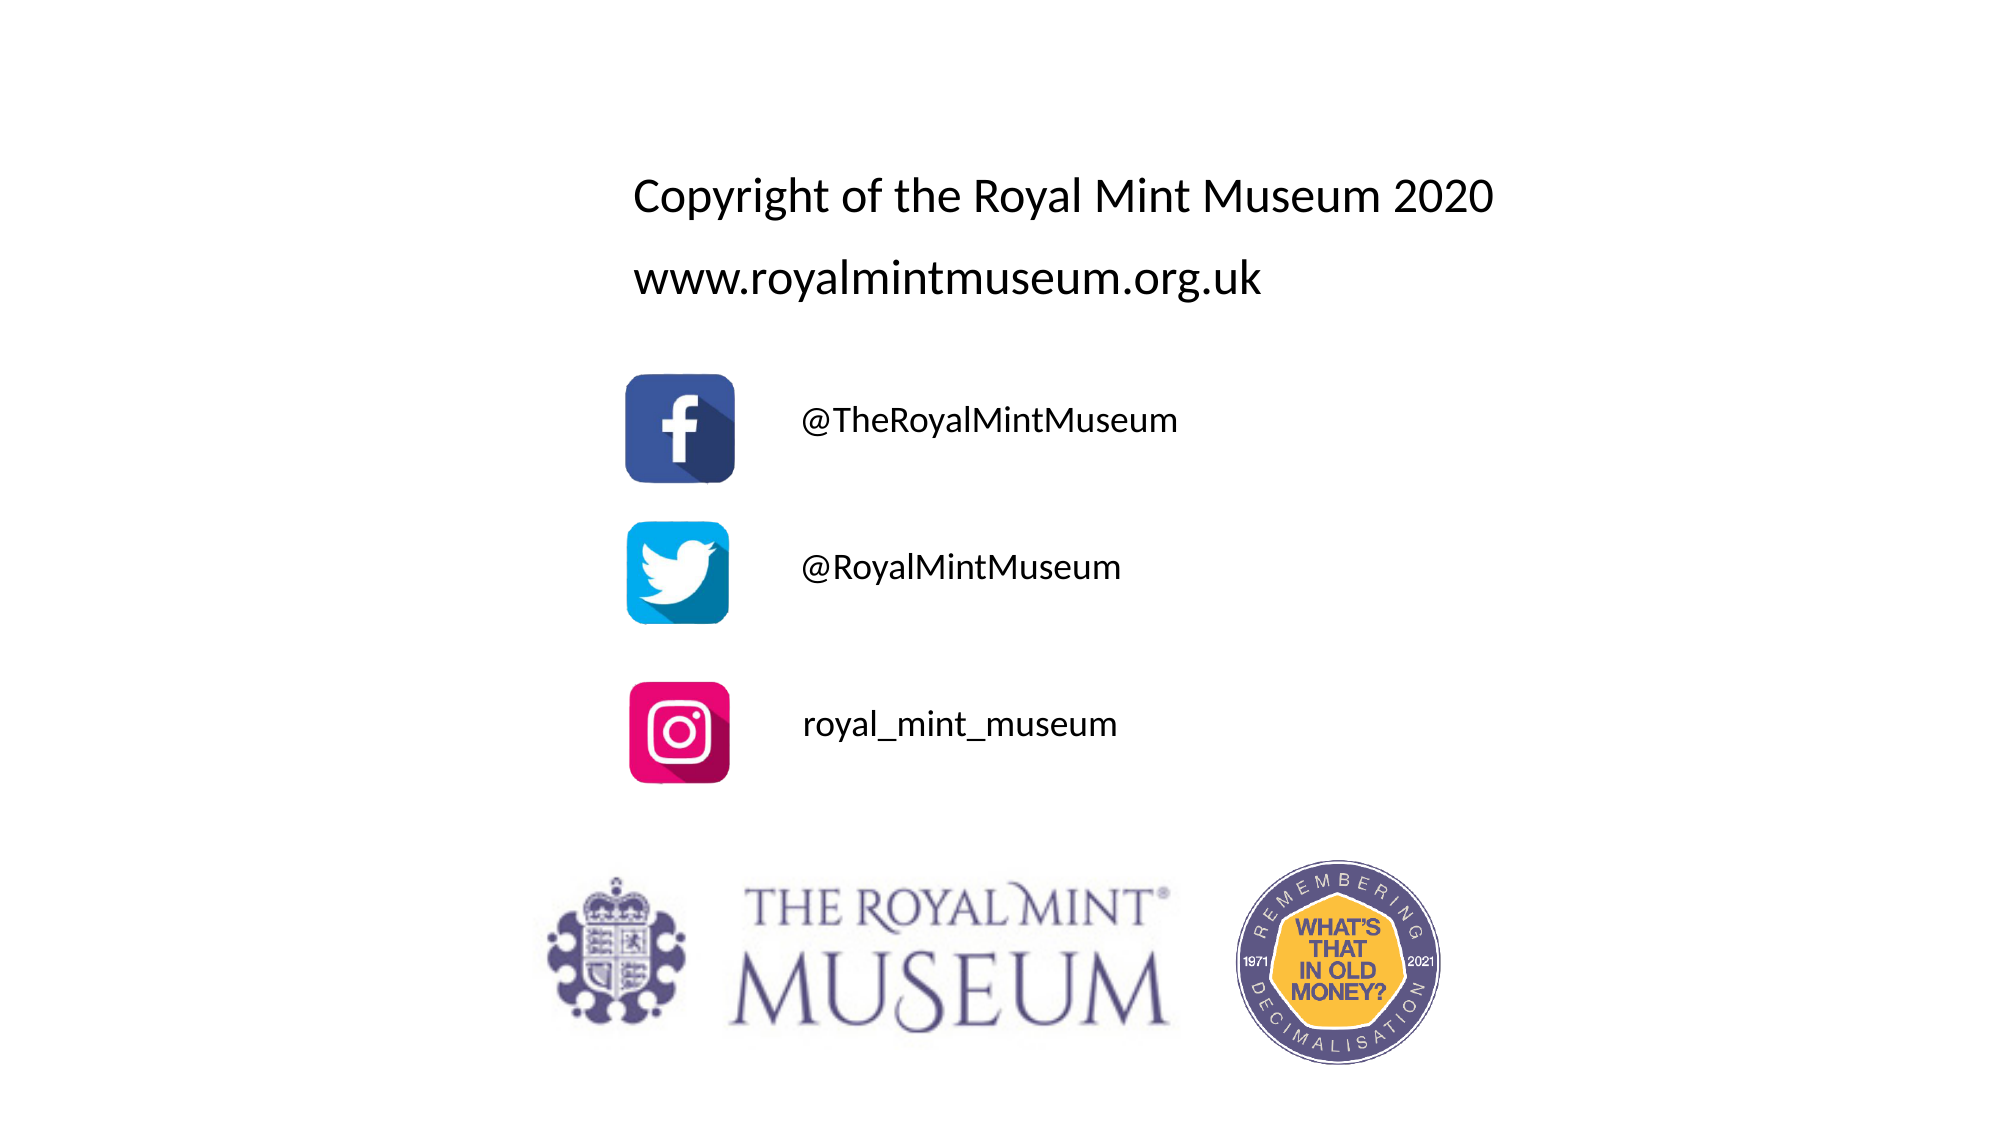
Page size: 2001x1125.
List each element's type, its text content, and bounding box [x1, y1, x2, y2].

picture [618, 368, 741, 485]
text_box Copyright of the Royal Mint Museum 2020 www.royalmintmuseum.org.uk [618, 188, 1606, 312]
picture [496, 859, 1209, 1050]
text_box @RoyalMintMuseum [784, 552, 1202, 595]
picture [1235, 859, 1441, 1065]
text_box royal_mint_museum [788, 709, 1202, 751]
text_box @TheRoyalMintMuseum [784, 405, 1268, 448]
picture [620, 518, 735, 628]
picture [622, 676, 736, 785]
